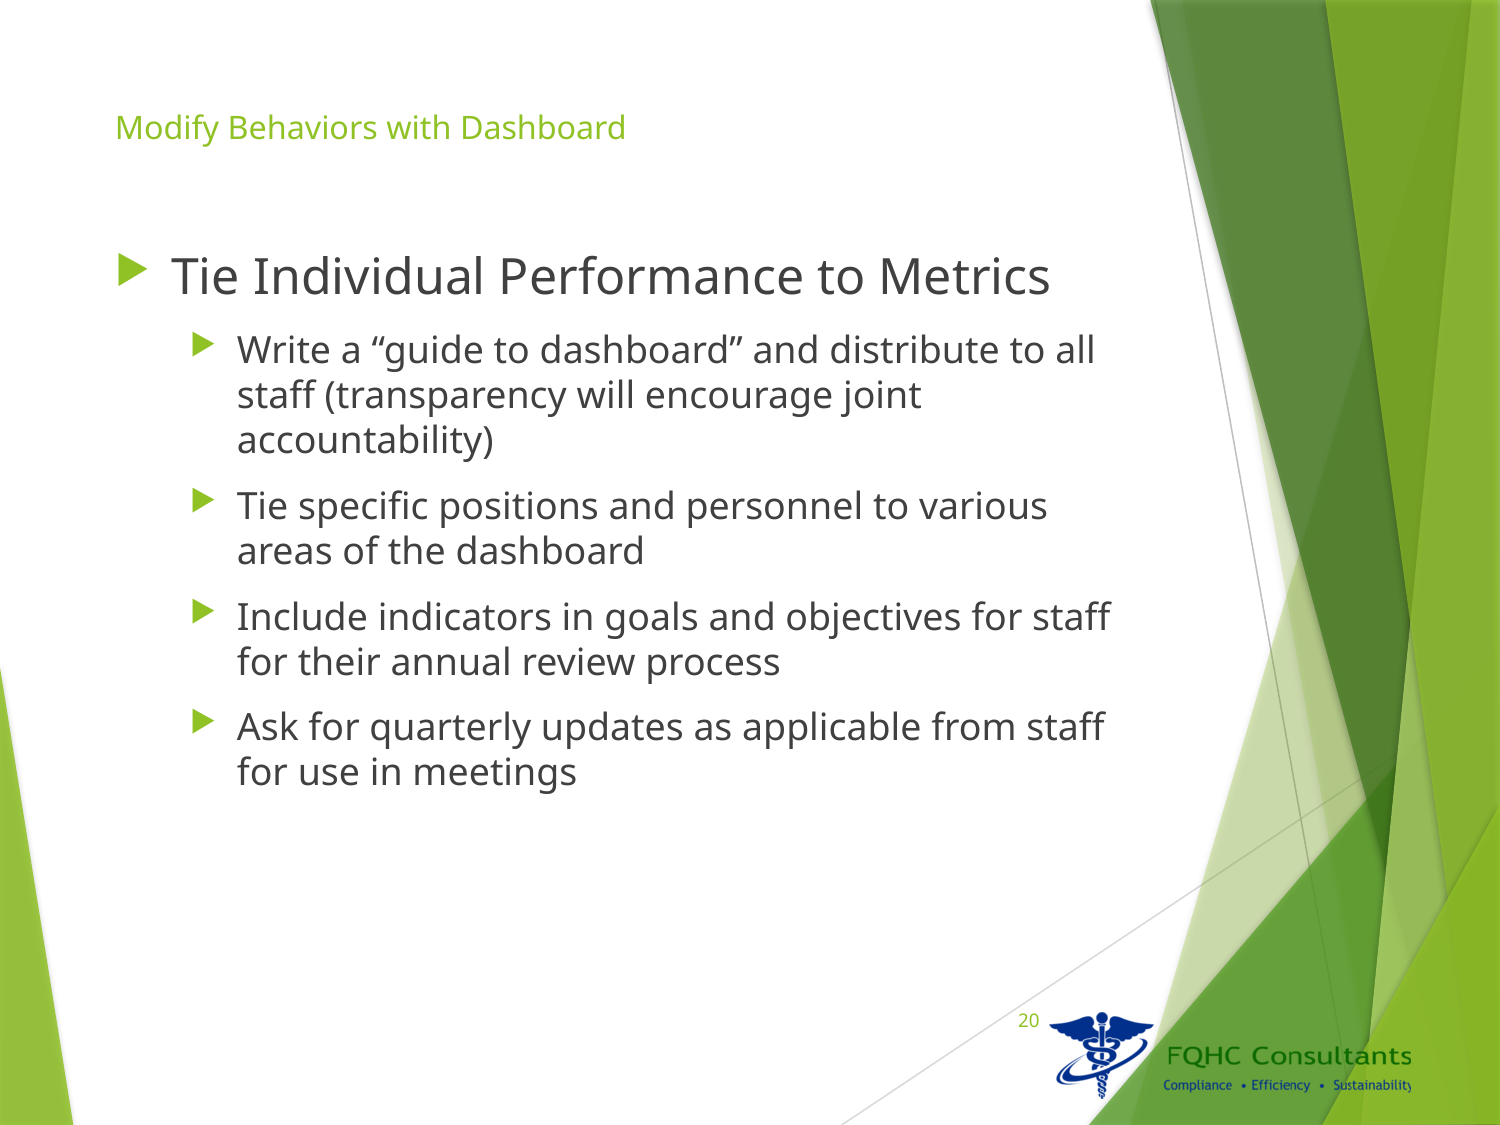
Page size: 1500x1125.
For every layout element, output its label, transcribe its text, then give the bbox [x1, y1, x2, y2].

picture [1049, 1011, 1412, 1100]
slide_number 20 [970, 991, 1055, 1051]
list Tie Individual Performance to Metrics Write a “guide to dashboard” and distribute to all staff (transparency will encourage joint accountability) Tie specific positions and personnel to various areas of the dashboard Include indicators in goals and objectives for staff for their annual review process Ask for quarterly updates as applicable from staff for use in meetings [99, 237, 1142, 975]
title Modify Behaviors with Dashboard [99, 99, 1142, 237]
